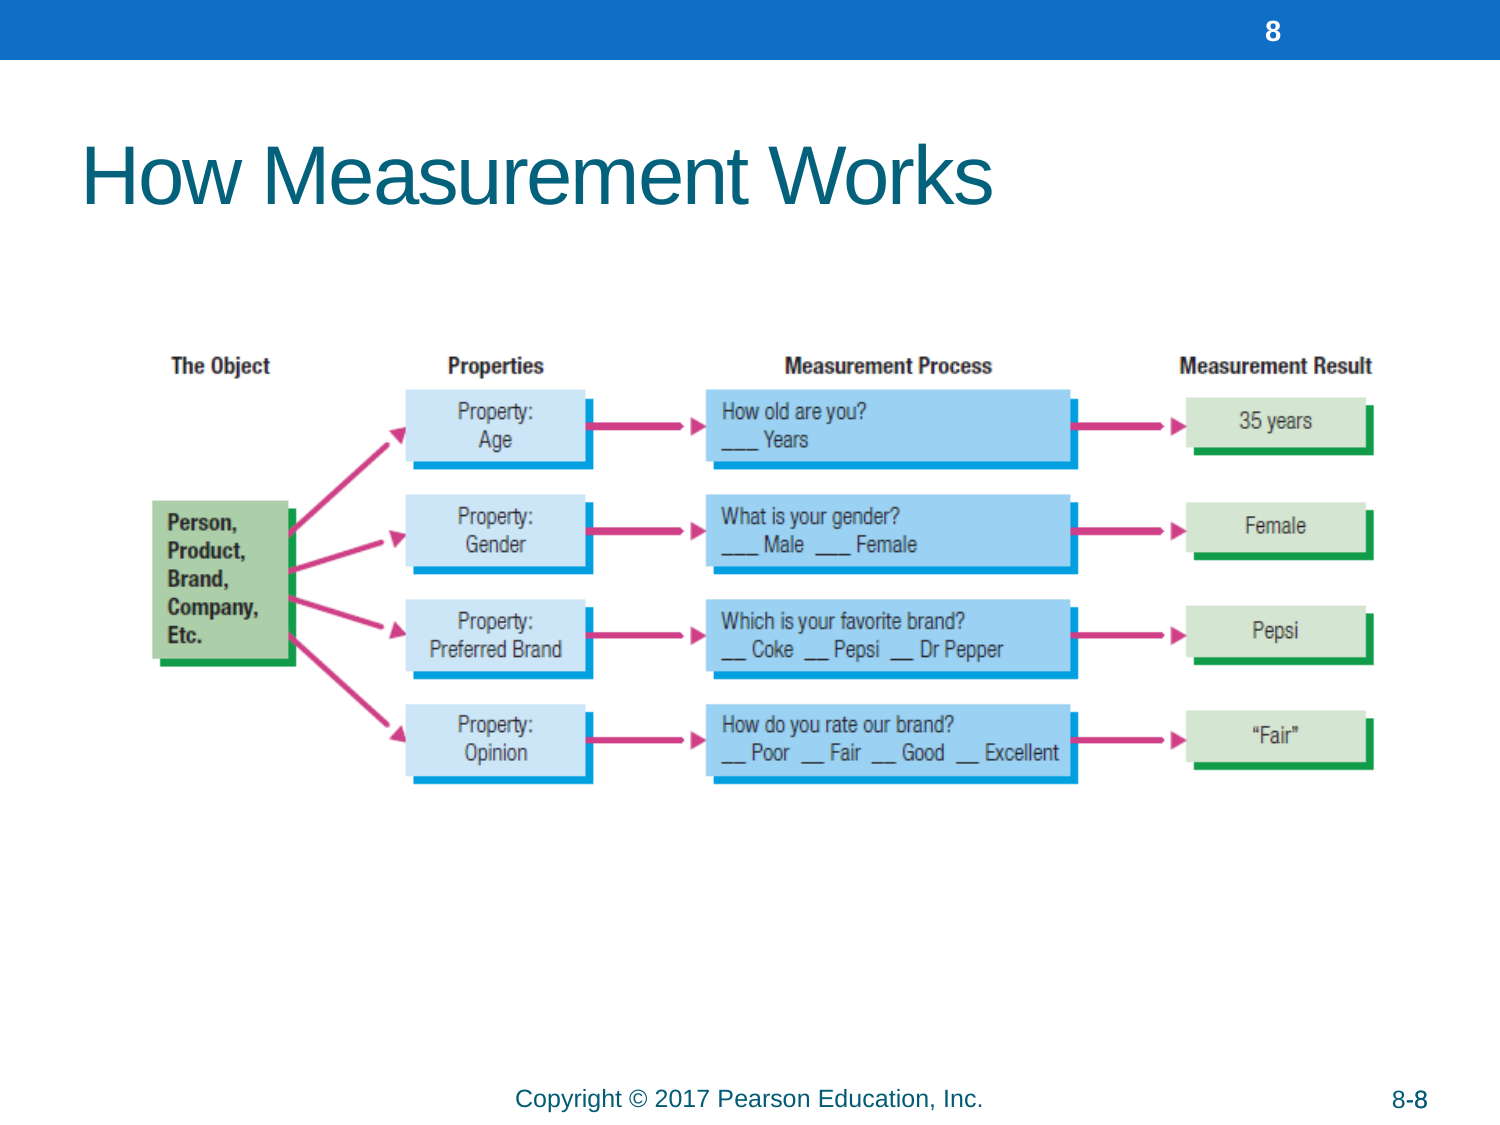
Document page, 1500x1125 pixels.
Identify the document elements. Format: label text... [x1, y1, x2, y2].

title How Measurement Works [0, 90, 1350, 253]
picture [641, 1100, 647, 1107]
picture [115, 335, 1385, 790]
slide_number 8 [1250, 3, 1425, 57]
